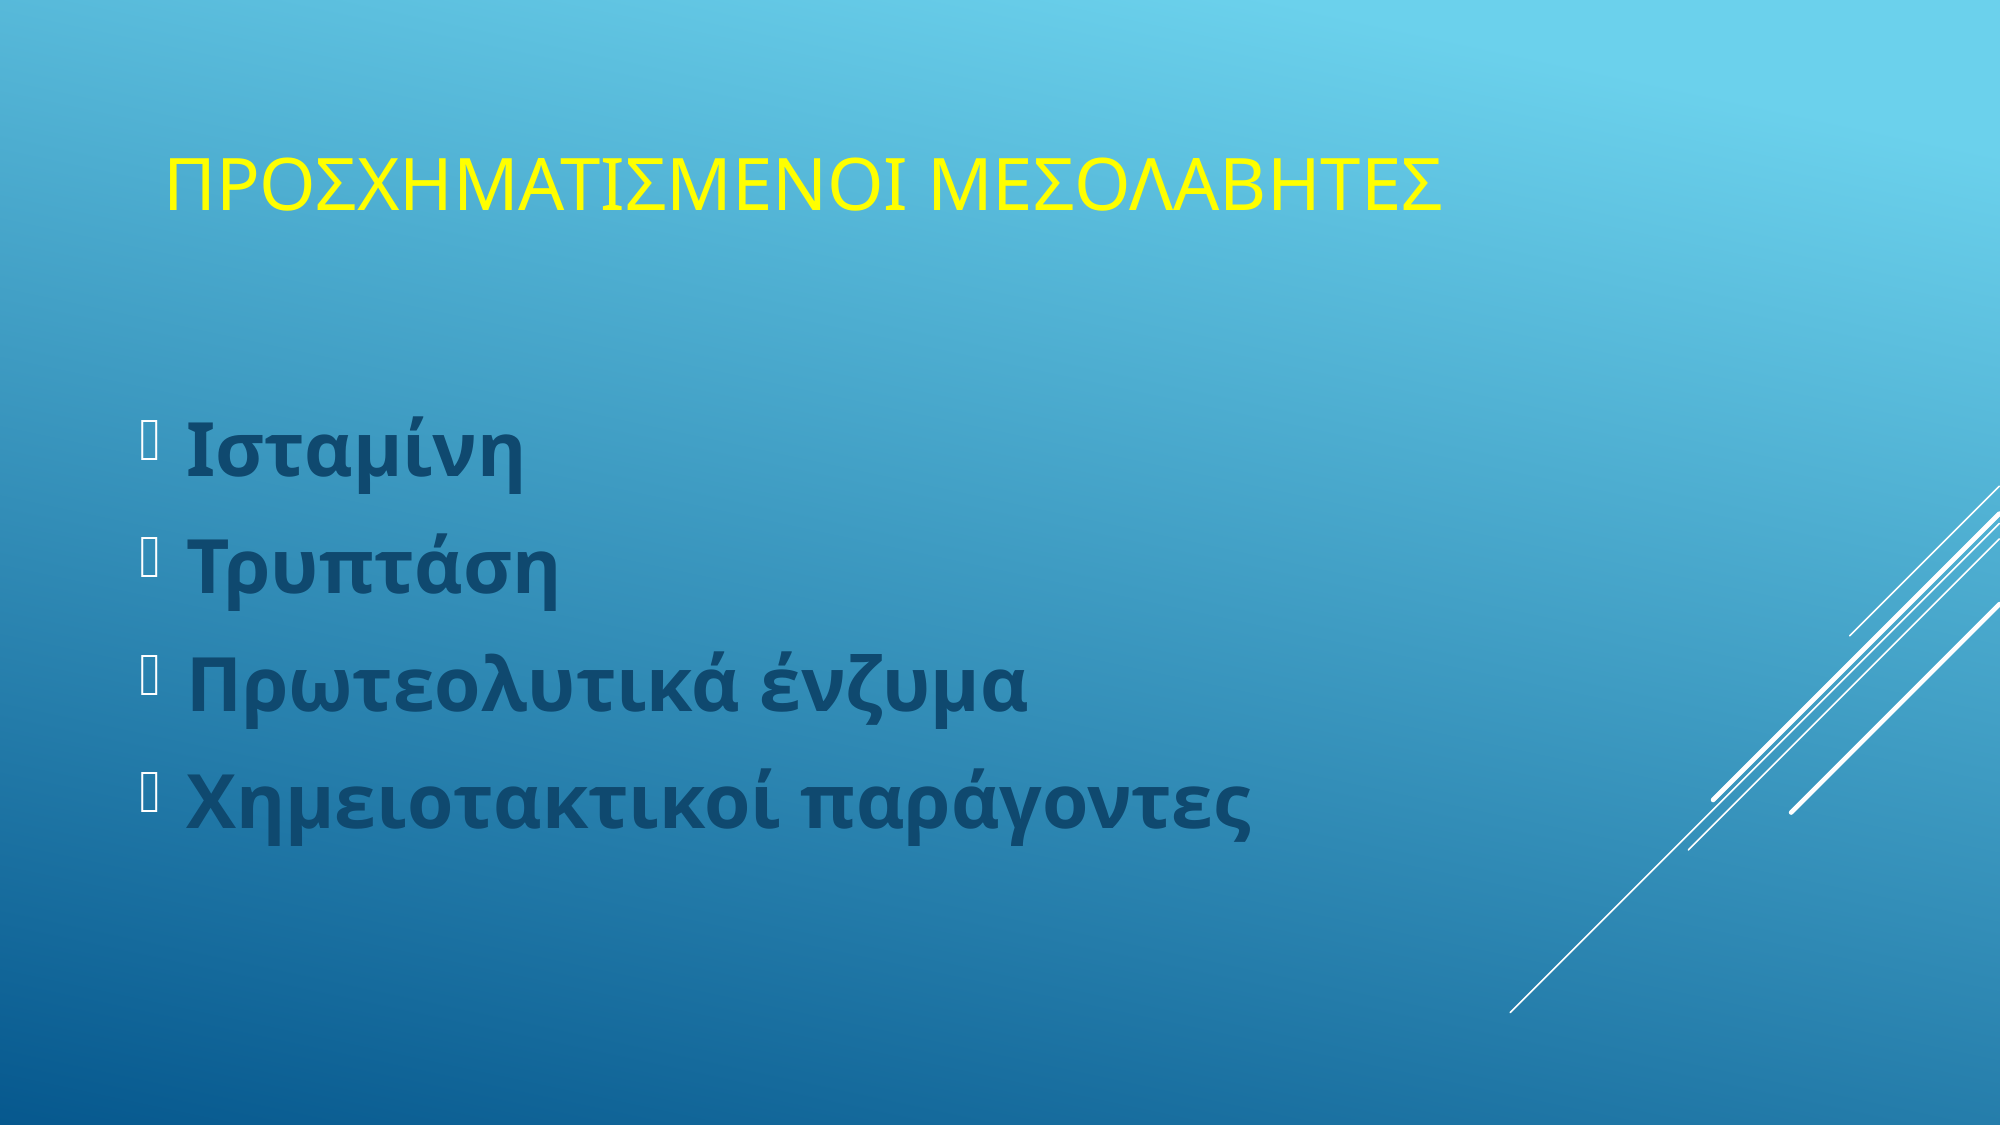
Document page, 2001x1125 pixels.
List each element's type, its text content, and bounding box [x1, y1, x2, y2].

list Ισταμίνη Τρυπτάση Πρωτεολυτικά ένζυμα Χημειοτακτικοί παράγοντες [124, 291, 1513, 954]
title ΠΡΟΣΧΗΜΑΤΙΣΜΕΝΟΙ ΜΕΣΟΛΑΒΗΤΕΣ [112, 97, 1513, 266]
